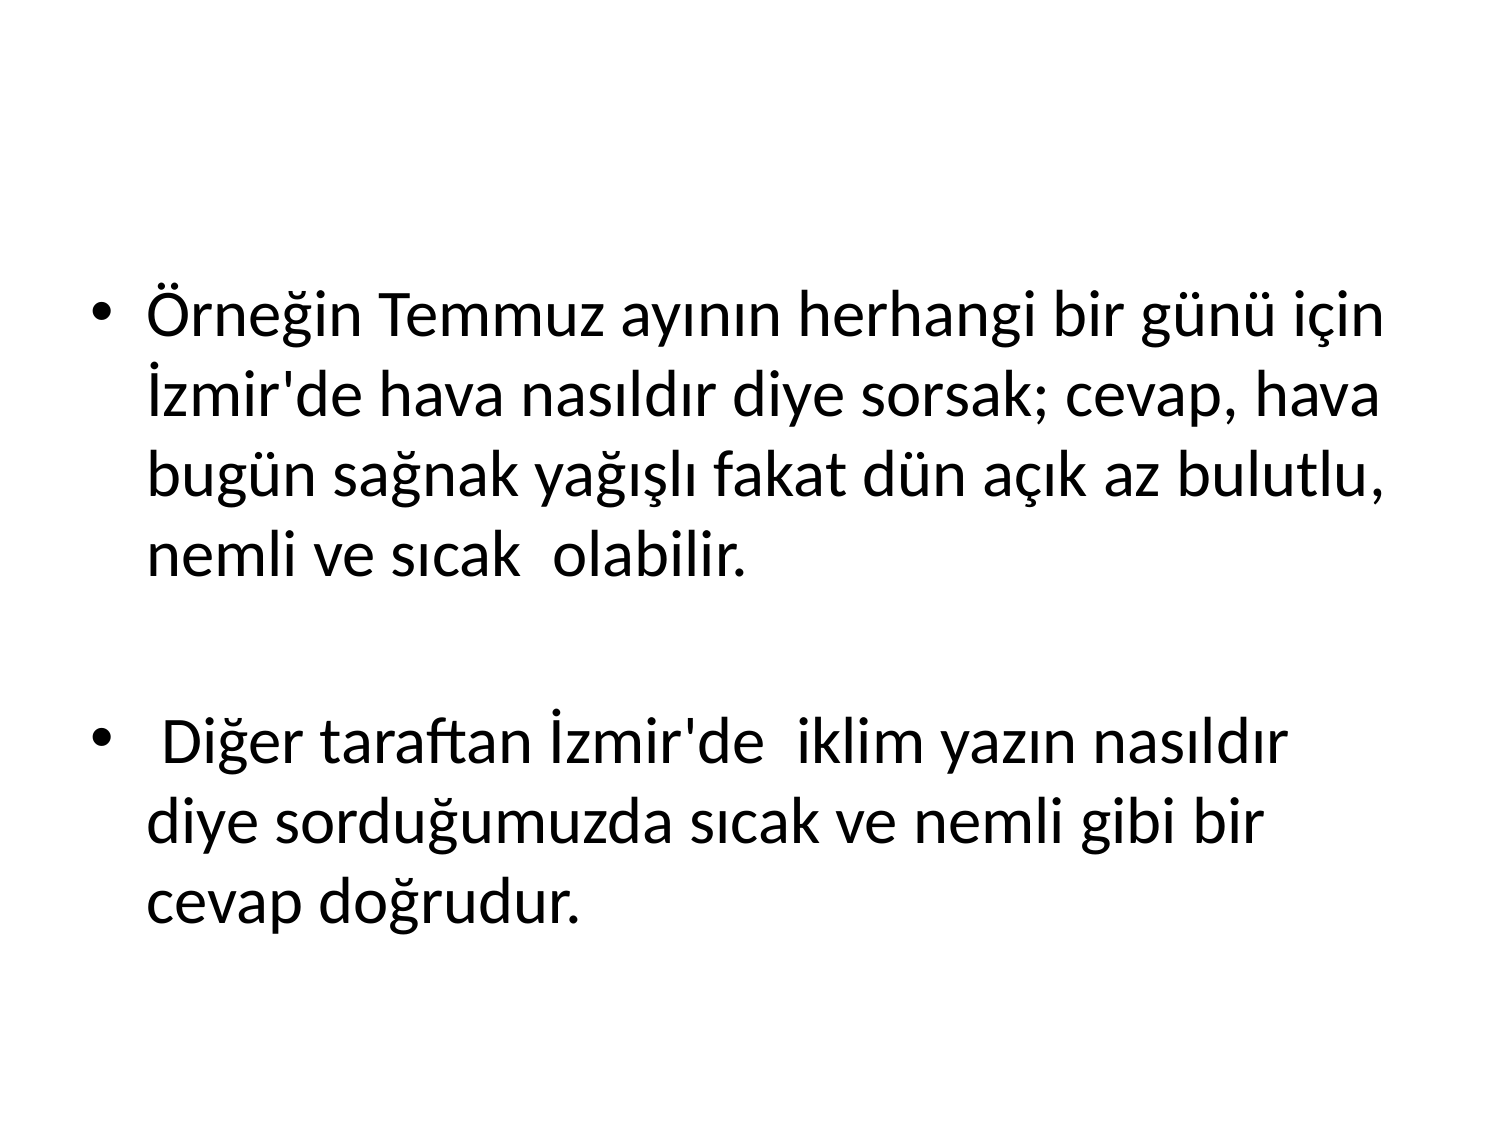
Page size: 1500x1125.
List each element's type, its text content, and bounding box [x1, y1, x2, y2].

list Örneğin Temmuz ayının herhangi bir günü için İzmir'de hava nasıldır diye sorsak; cevap, hava bugün sağnak yağışlı fakat dün açık az bulutlu, nemli ve sıcak olabilir. Diğer taraftan İzmir'de iklim yazın nasıldır diye sorduğumuzda sıcak ve nemli gibi bir cevap doğrudur. [75, 262, 1425, 1005]
